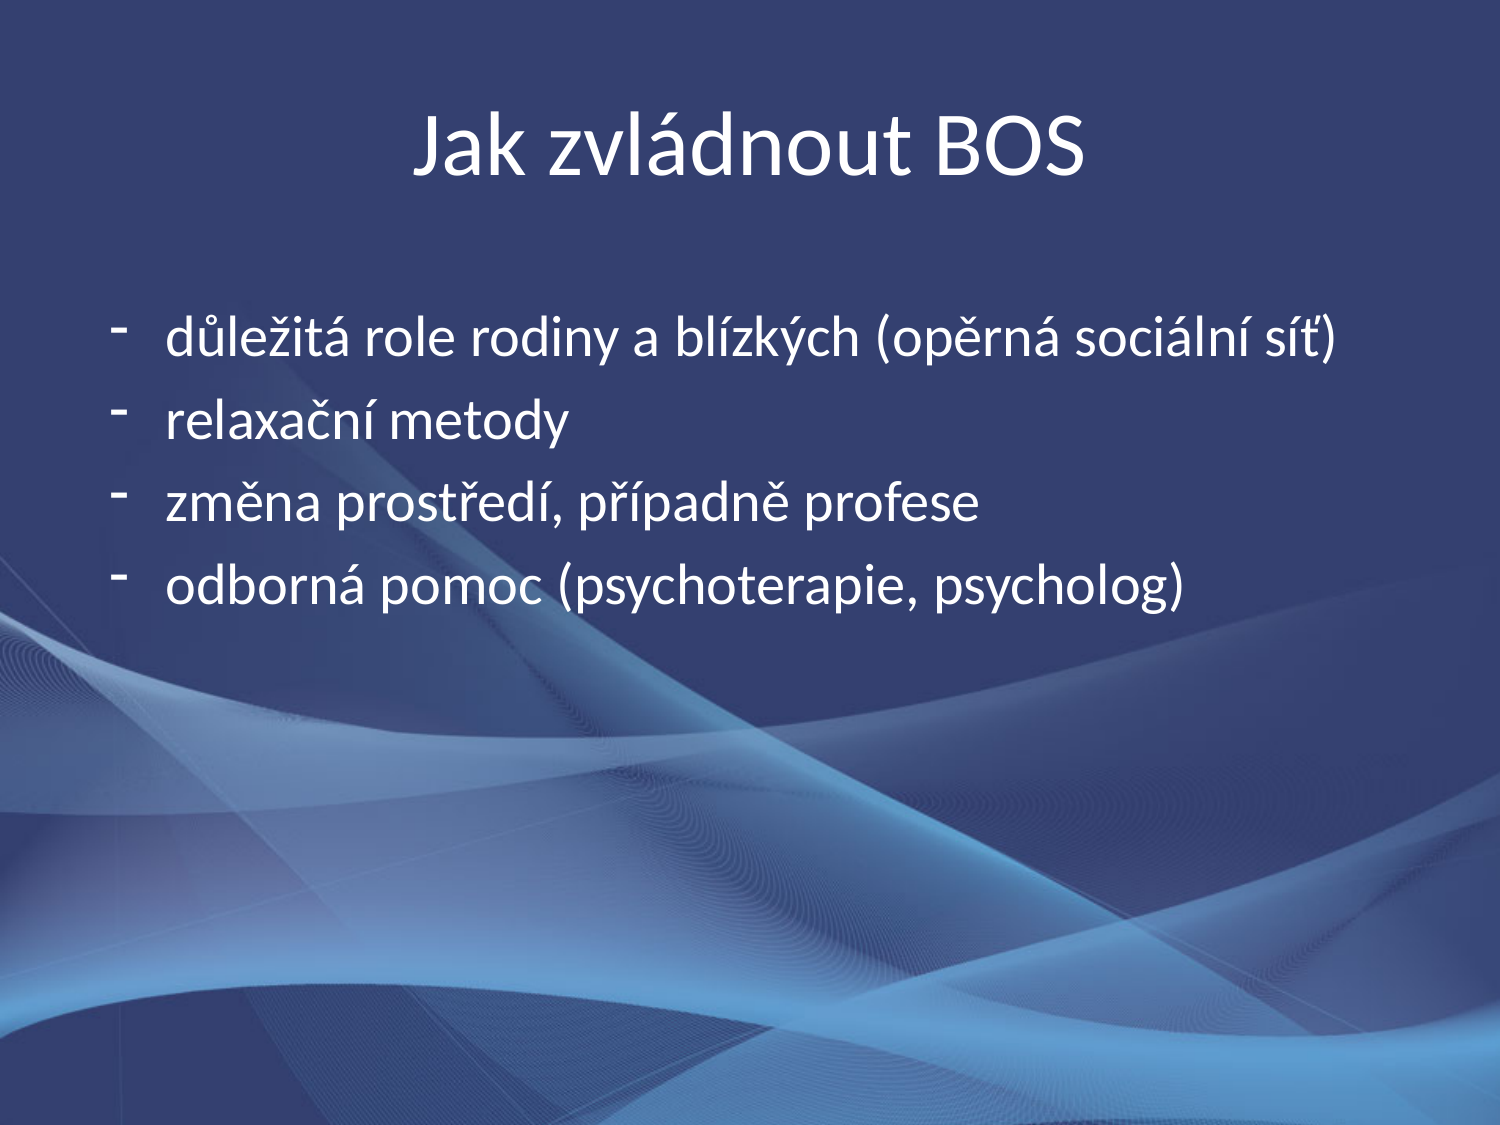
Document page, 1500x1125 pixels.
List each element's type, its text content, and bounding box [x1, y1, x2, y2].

list důležitá role rodiny a blízkých (opěrná sociální síť) relaxační metody změna prostředí, případně profese odborná pomoc (psychoterapie, psycholog) [94, 290, 1425, 1005]
picture [0, 0, 1500, 1125]
title Jak zvládnout BOS [75, 45, 1425, 233]
